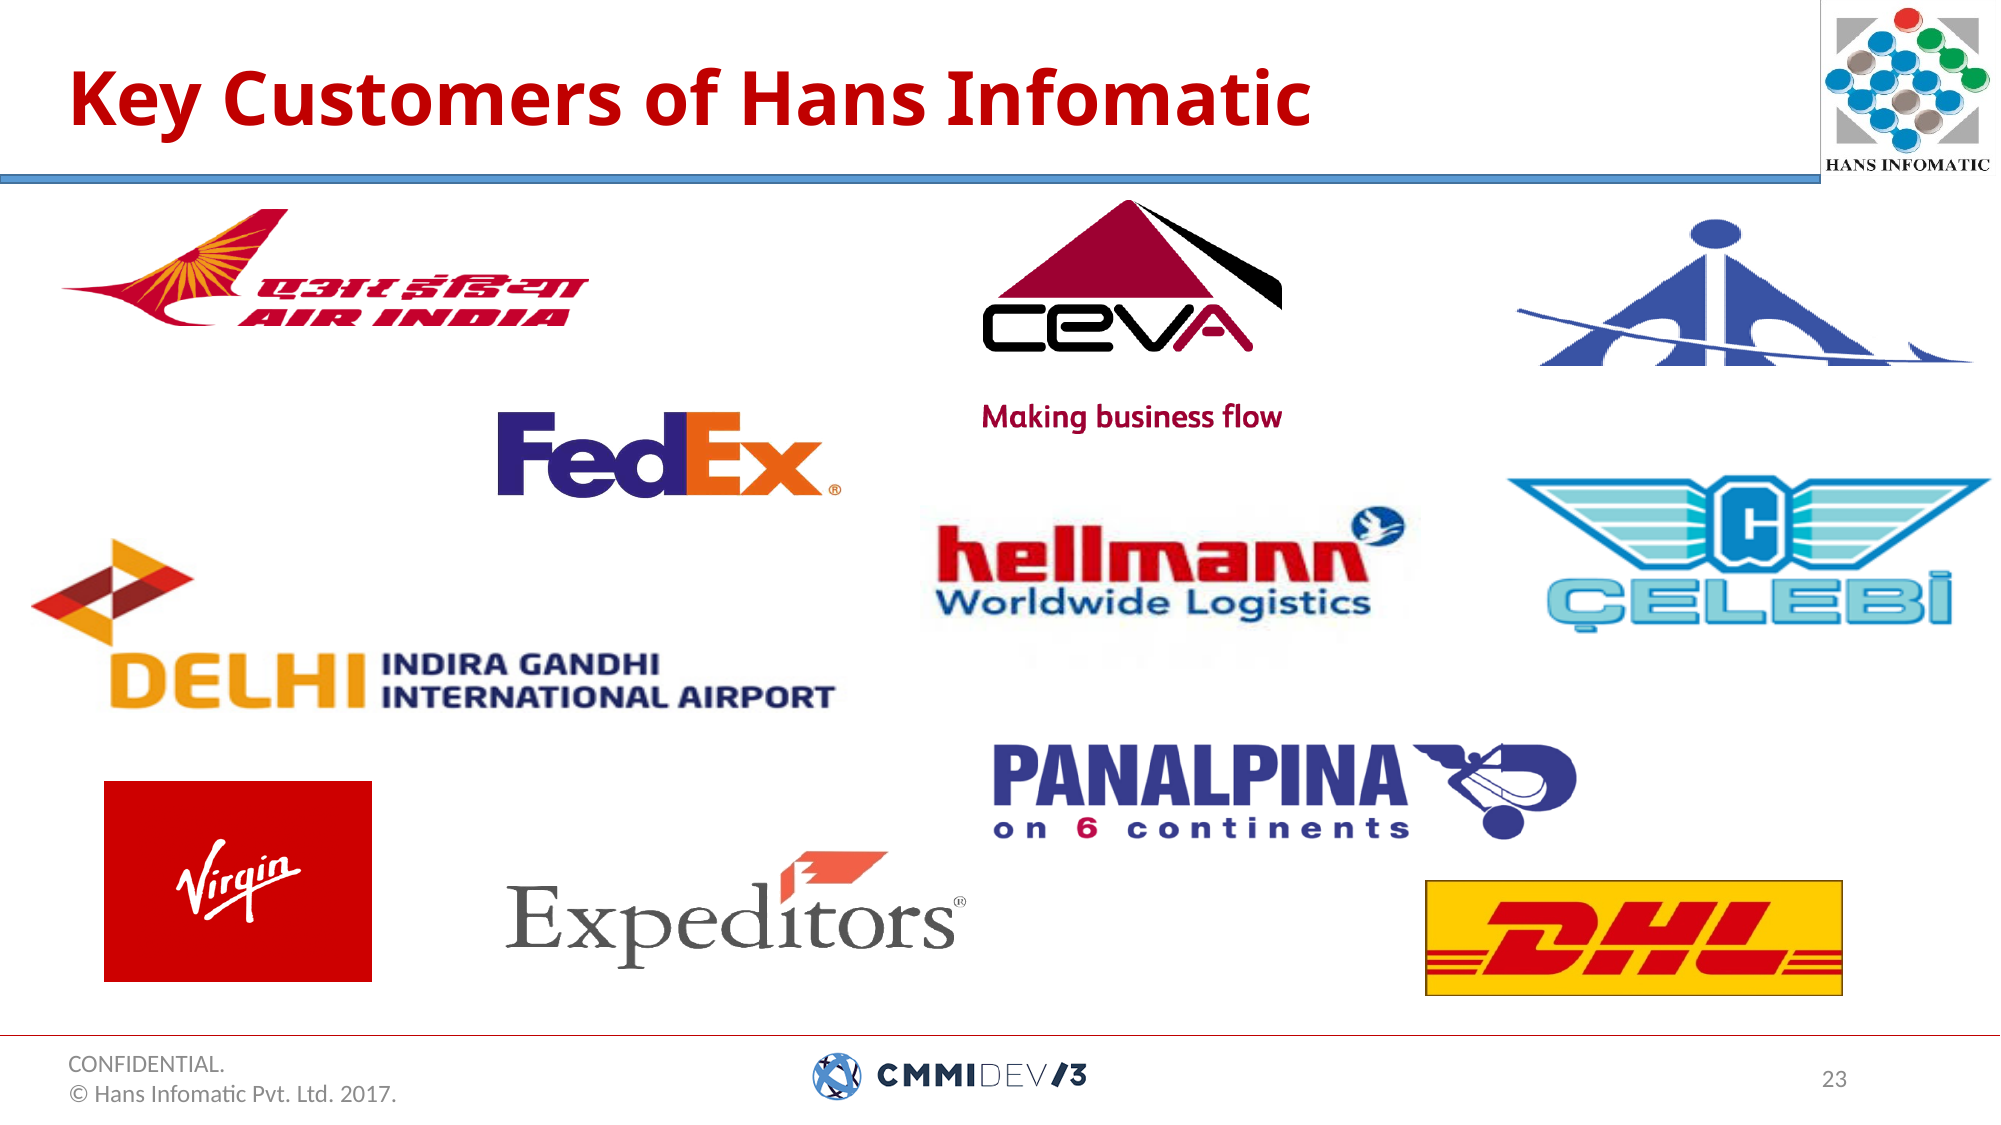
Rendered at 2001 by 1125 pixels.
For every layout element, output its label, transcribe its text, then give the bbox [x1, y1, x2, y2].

picture [104, 781, 372, 982]
picture [983, 200, 1282, 434]
picture [773, 1046, 1107, 1103]
picture [978, 198, 2000, 853]
picture [920, 468, 1421, 711]
title Key Customers of Hans Infomatic [52, 43, 1778, 160]
picture [1425, 880, 1843, 996]
picture [1820, 0, 1996, 176]
slide_number 23 [1412, 1047, 1863, 1108]
picture [496, 395, 843, 502]
picture [30, 538, 865, 713]
picture [497, 846, 974, 973]
picture [61, 209, 589, 326]
